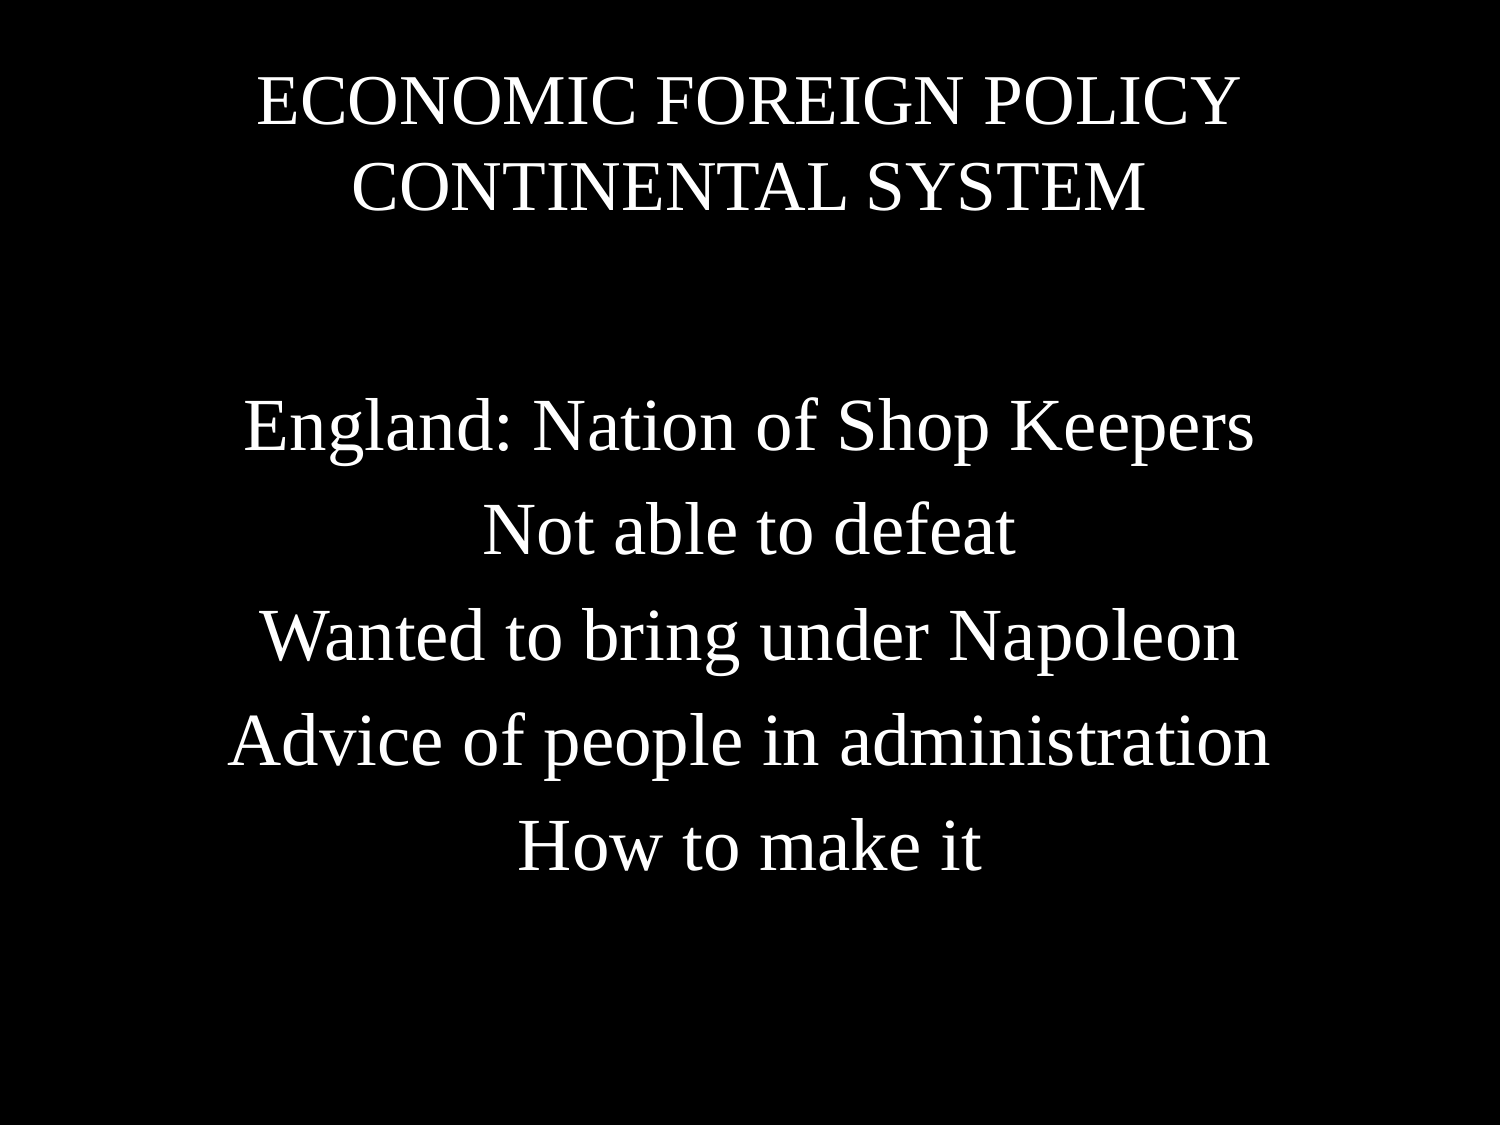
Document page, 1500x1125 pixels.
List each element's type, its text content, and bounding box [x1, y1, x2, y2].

list England: Nation of Shop Keepers Not able to defeat Wanted to bring under Napoleon Advice of people in administration How to make it [75, 262, 1425, 1005]
title ECONOMIC FOREIGN POLICY CONTINENTAL SYSTEM [75, 45, 1425, 233]
